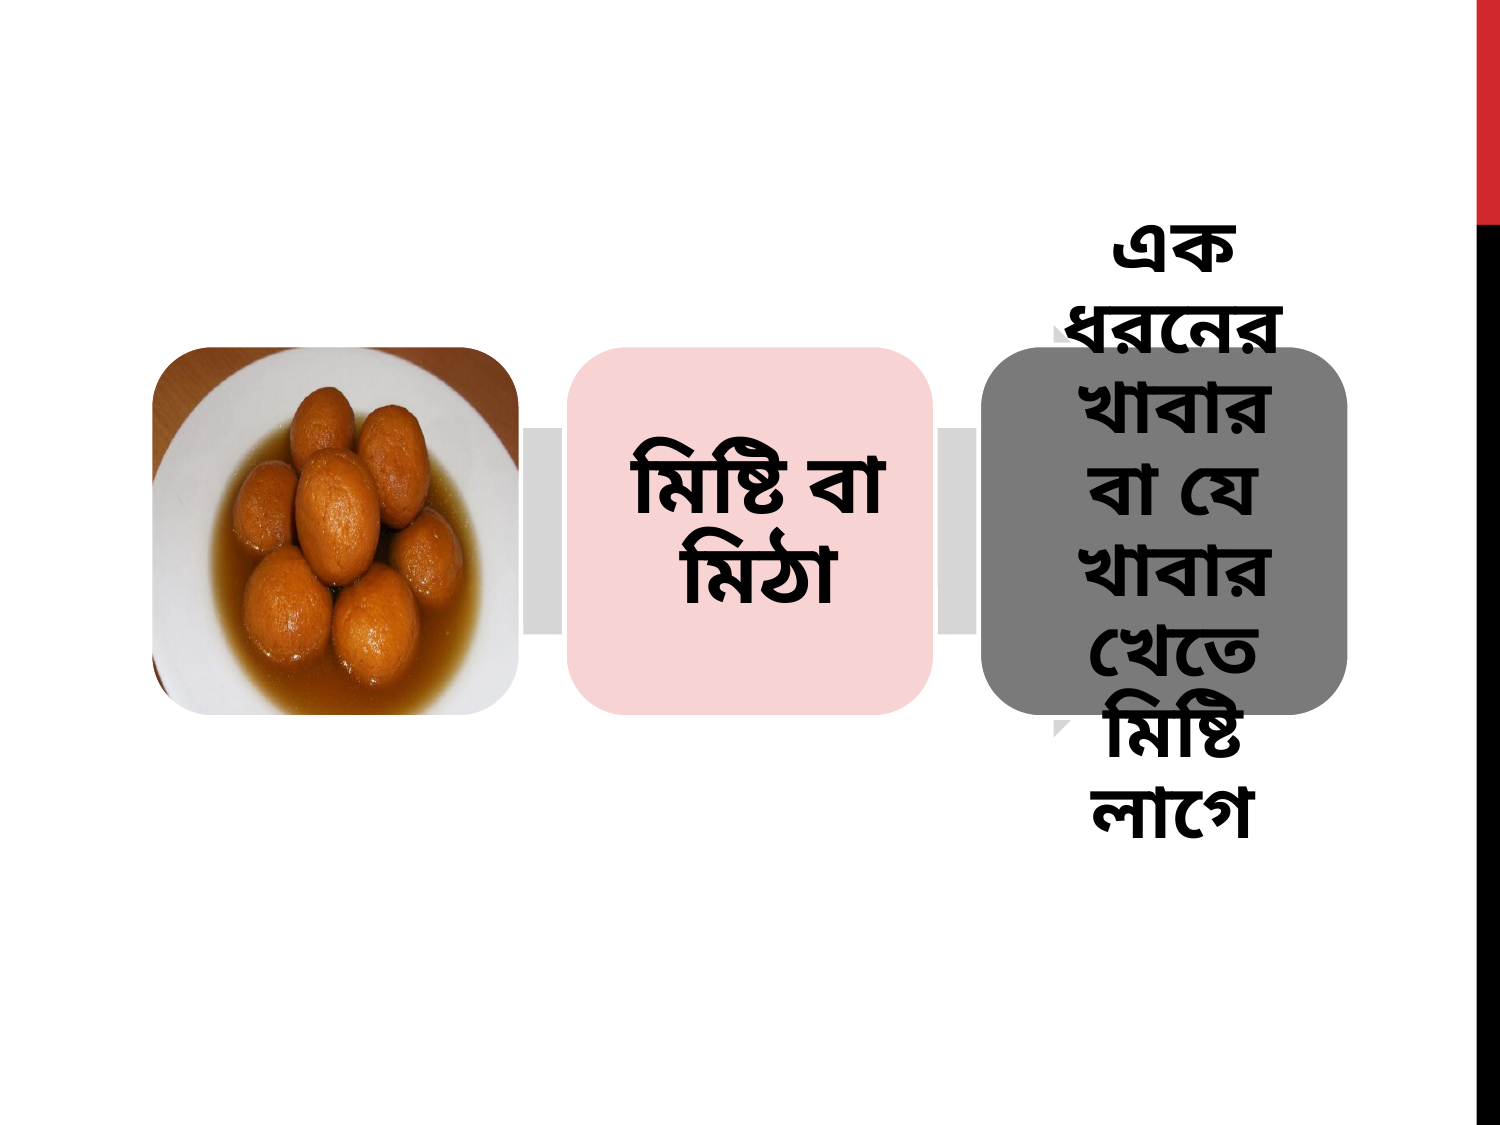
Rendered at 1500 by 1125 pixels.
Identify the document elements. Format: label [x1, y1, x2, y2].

text_box [149, 324, 1351, 738]
